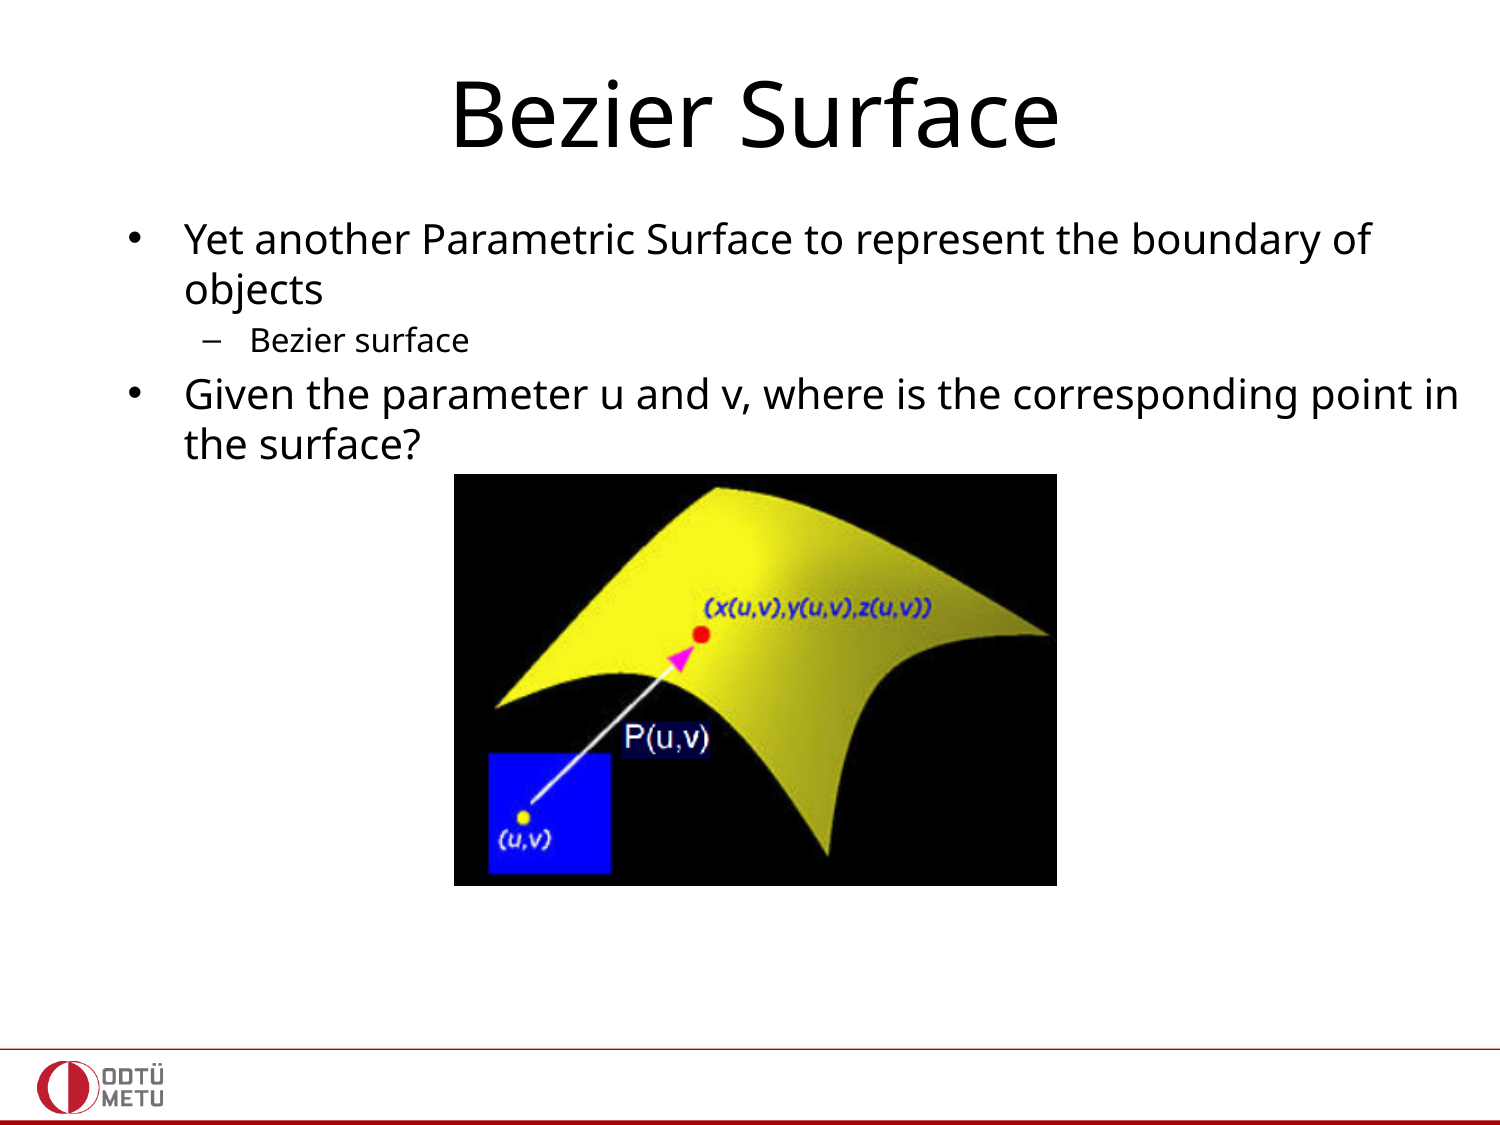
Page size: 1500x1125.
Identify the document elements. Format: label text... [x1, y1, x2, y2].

picture [37, 1061, 112, 1114]
picture [454, 474, 1057, 887]
title Bezier Surface [115, 16, 1396, 204]
list Yet another Parametric Surface to represent the boundary of objects Bezier surface Given the parameter u and v, where is the corresponding point in the surface? [112, 204, 1488, 1117]
